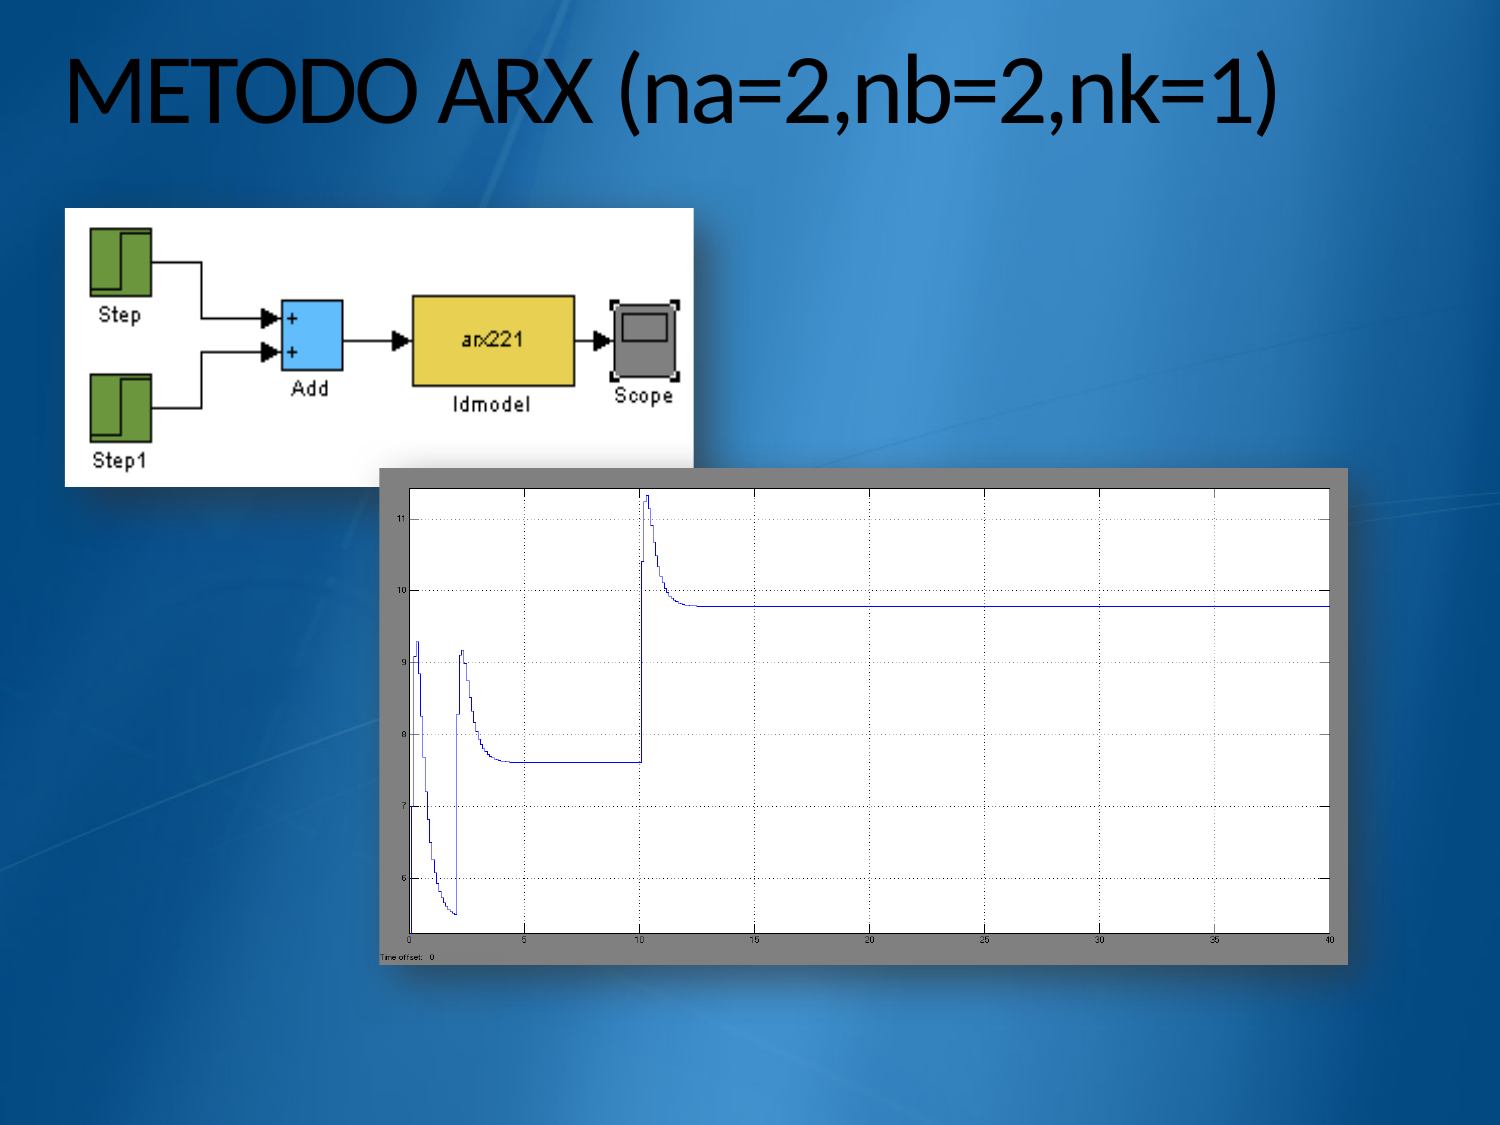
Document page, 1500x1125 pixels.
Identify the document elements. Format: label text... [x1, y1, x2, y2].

picture [0, 0, 1500, 1125]
title METODO ARX (na=2,nb=2,nk=1) [62, 37, 1438, 147]
